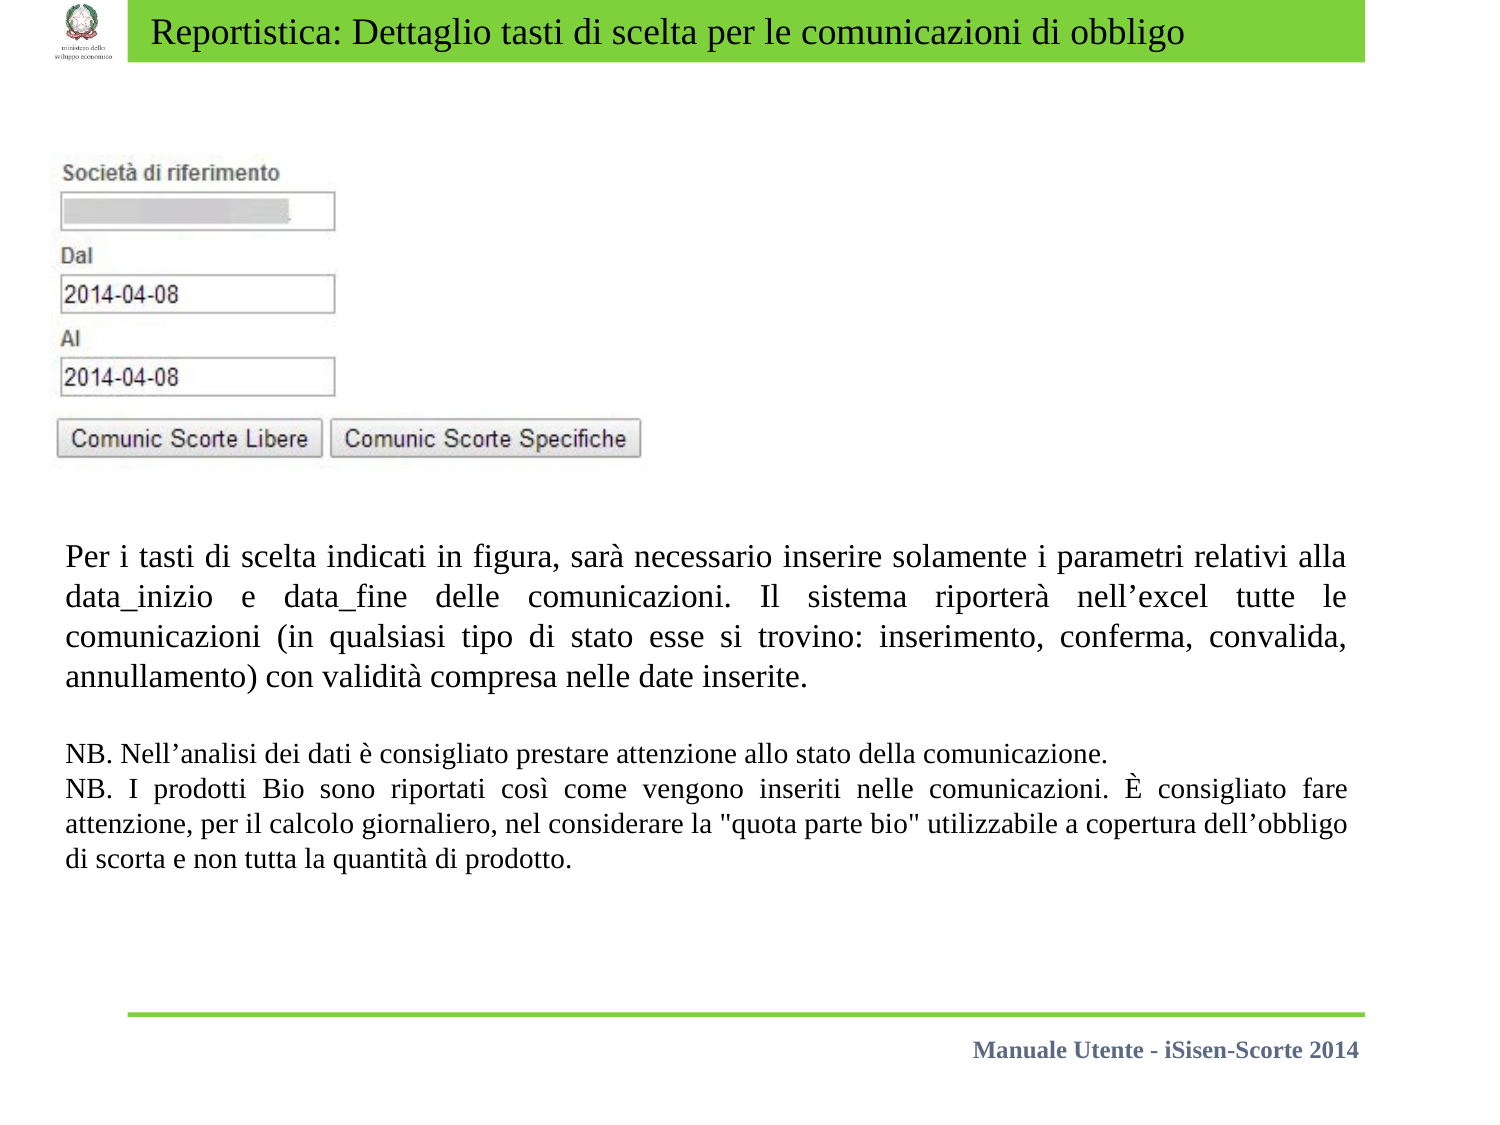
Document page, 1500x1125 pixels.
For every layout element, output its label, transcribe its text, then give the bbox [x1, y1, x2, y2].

picture [49, 153, 647, 470]
slide_number Manuale Utente - iSisen-Scorte 2014 [938, 1018, 1375, 1079]
picture [52, 2, 113, 62]
text_box Reportistica: Dettaglio tasti di scelta per le comunicazioni di obbligo [135, 0, 1320, 60]
text_box Per i tasti di scelta indicati in figura, sarà necessario inserire solamente i parametri relativi alla data_inizio e data_fine delle comunicazioni. Il sistema riporterà nell’excel tutte le comunicazioni (in qualsiasi tipo di stato esse si trovino: inserimento, conferma, convalida, annullamento) con validità compresa nelle date inserite. NB. Nell’analisi dei dati è consigliato prestare attenzione allo stato della comunicazione. NB. I prodotti Bio sono riportati così come vengono inseriti nelle comunicazioni. È consigliato fare attenzione, per il calcolo giornaliero, nel considerare la "quota parte bio" utilizzabile a copertura dell’obbligo di scorta e non tutta la quantità di prodotto. [50, 527, 1365, 882]
